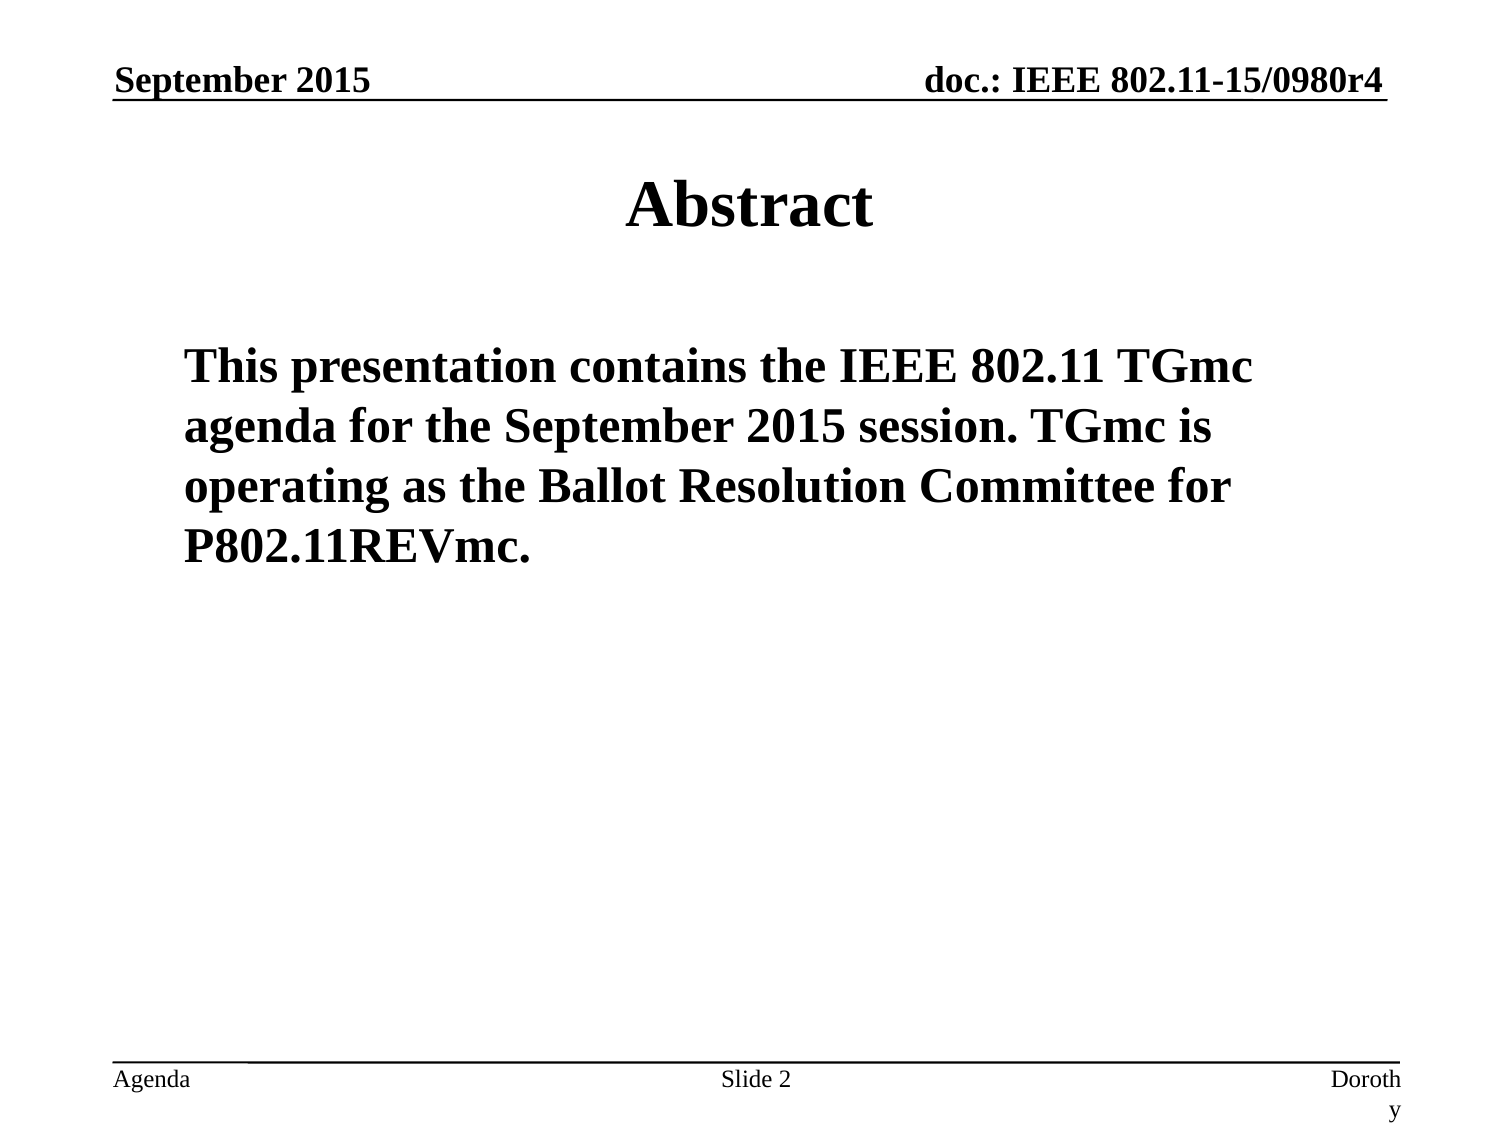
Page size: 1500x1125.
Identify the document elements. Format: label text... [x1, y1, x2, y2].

title Abstract [112, 112, 1388, 288]
slide_number Slide 2 [712, 1062, 800, 1093]
footer Dorothy Stanley, HP-Aruba Networks [1325, 1062, 1402, 1093]
list This presentation contains the IEEE 802.11 TGmc agenda for the September 2015 session. TGmc is operating as the Ballot Resolution Committee for P802.11REVmc. [112, 324, 1388, 1000]
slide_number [114, 54, 425, 100]
